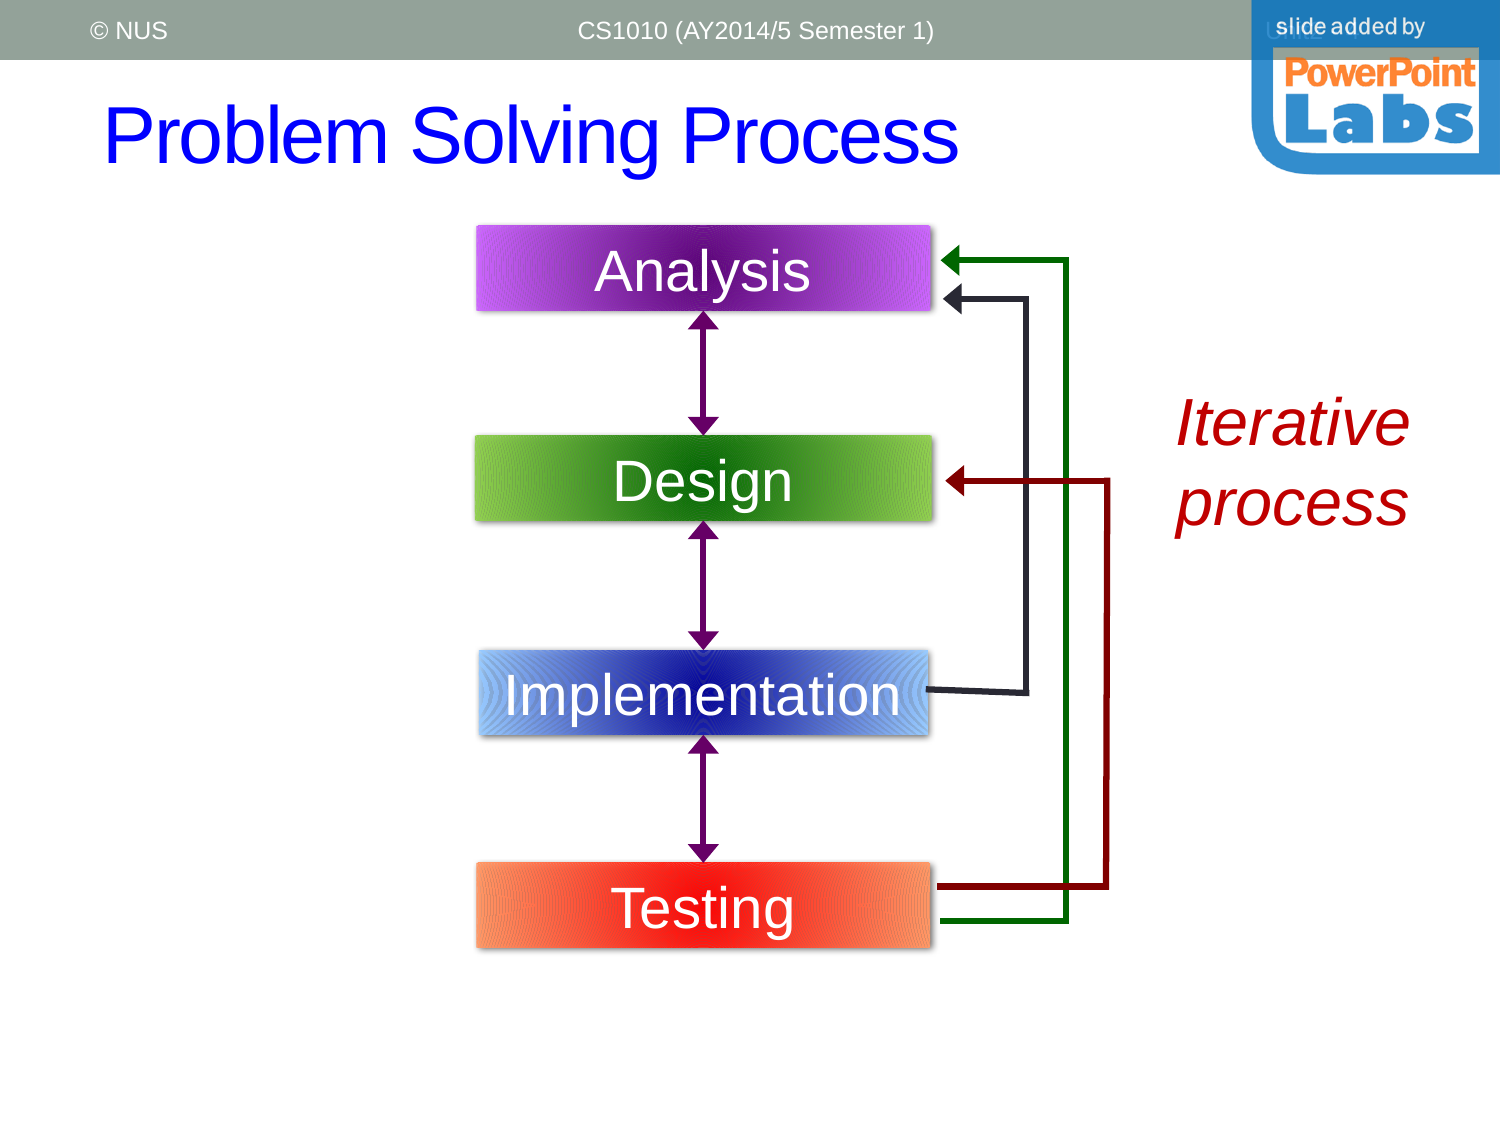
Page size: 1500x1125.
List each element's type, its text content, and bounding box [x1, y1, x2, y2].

text_box Iterative process [1124, 371, 1463, 547]
slide_number © NUS [75, 3, 550, 57]
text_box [474, 225, 1108, 949]
title Problem Solving Process [87, 75, 1066, 188]
picture [1249, 0, 1500, 176]
footer CS1010 (AY2014/5 Semester 1) [562, 3, 1238, 57]
